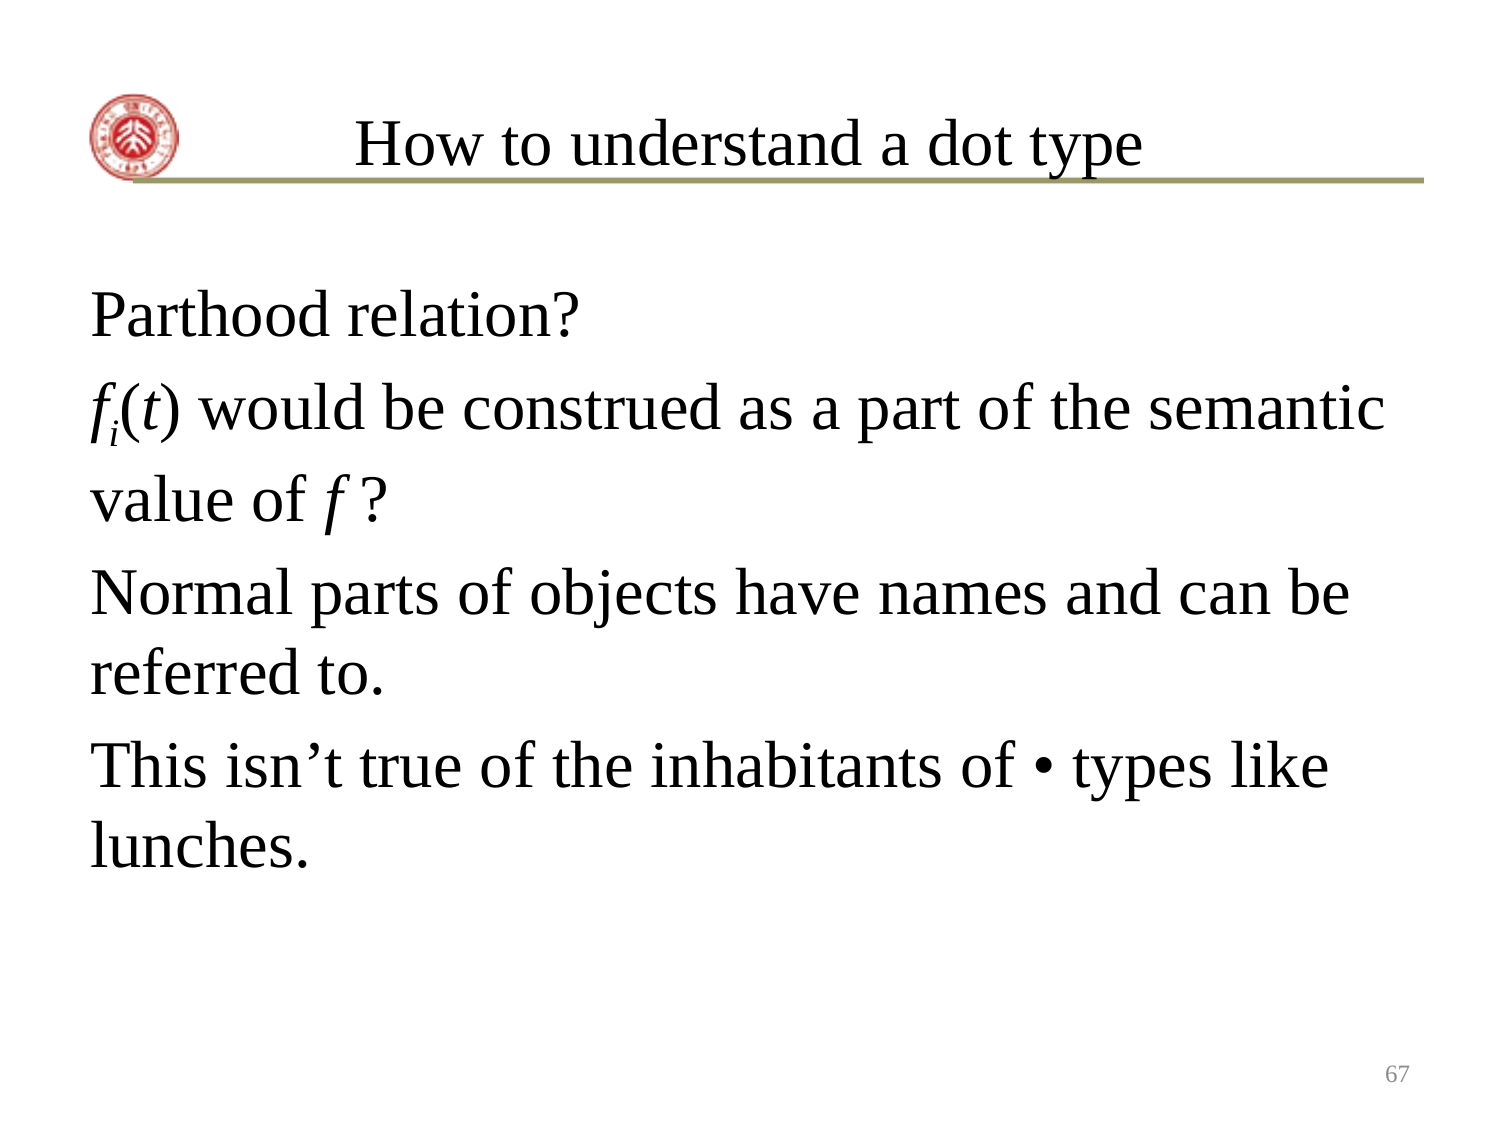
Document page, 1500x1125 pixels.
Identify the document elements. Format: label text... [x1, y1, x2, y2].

slide_number 67 [1074, 1042, 1425, 1103]
list Parthood relation? fi(t) would be construed as a part of the semantic value of f ? Normal parts of objects have names and can be referred to. This isn’t true of the inhabitants of • types like lunches. [75, 262, 1425, 1005]
title How to understand a dot type [75, 45, 1425, 233]
